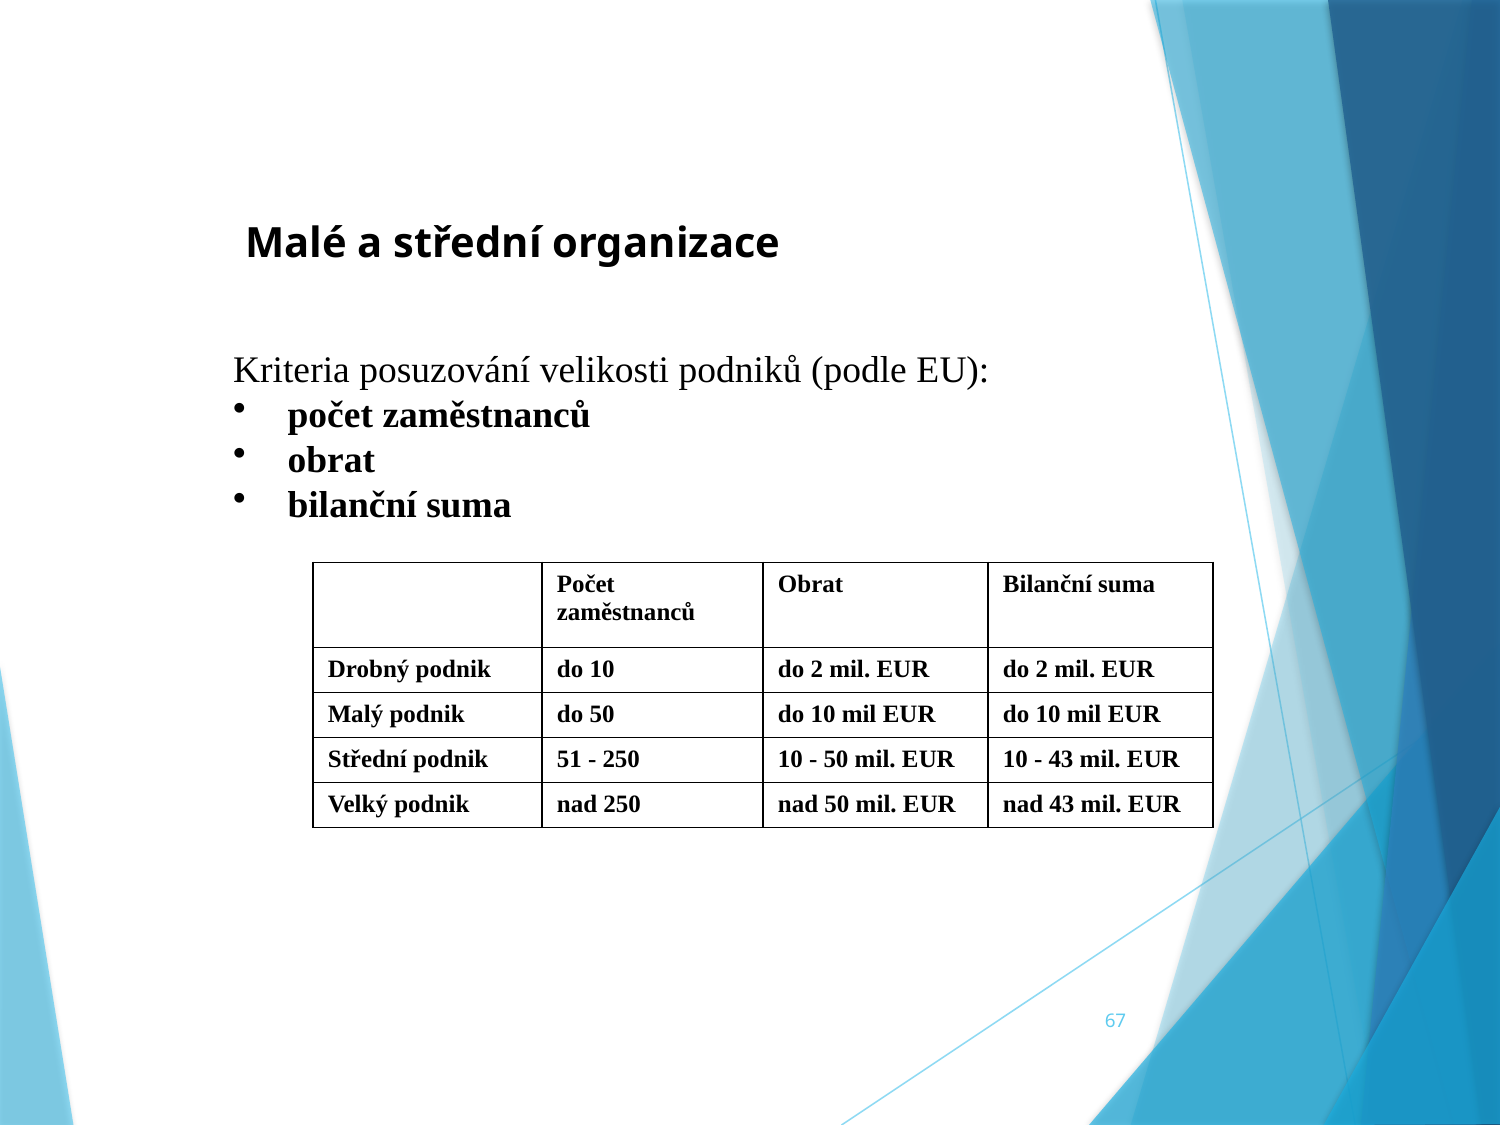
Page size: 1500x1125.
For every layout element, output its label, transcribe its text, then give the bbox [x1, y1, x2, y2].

table_cell do 2 mil. EUR [764, 648, 987, 692]
table_cell do 2 mil. EUR [989, 648, 1212, 692]
table_header Obrat [764, 563, 987, 647]
table_cell do 10 mil EUR [989, 693, 1212, 737]
table_cell Drobný podnik [314, 648, 541, 692]
table_cell nad 250 [543, 783, 762, 827]
text_box Malé a střední organizace [230, 208, 880, 273]
table_cell nad 43 mil. EUR [989, 783, 1212, 827]
table_header [314, 563, 541, 647]
table_cell 10 - 50 mil. EUR [764, 738, 987, 782]
table_cell 10 - 43 mil. EUR [989, 738, 1212, 782]
table_cell do 10 mil EUR [764, 693, 987, 737]
table_header Počet zaměstnanců [543, 563, 762, 647]
table_cell 51 - 250 [543, 738, 762, 782]
table_cell do 10 [543, 648, 762, 692]
text_box Kriteria posuzování velikosti podniků (podle EU): počet zaměstnanců obrat bilanční suma [218, 337, 1464, 623]
table_cell Velký podnik [314, 783, 541, 827]
slide_number 67 [1057, 991, 1142, 1051]
table_header Bilanční suma [989, 563, 1212, 647]
table_cell Střední podnik [314, 738, 541, 782]
table_cell Malý podnik [314, 693, 541, 737]
table_cell nad 50 mil. EUR [764, 783, 987, 827]
table_cell do 50 [543, 693, 762, 737]
